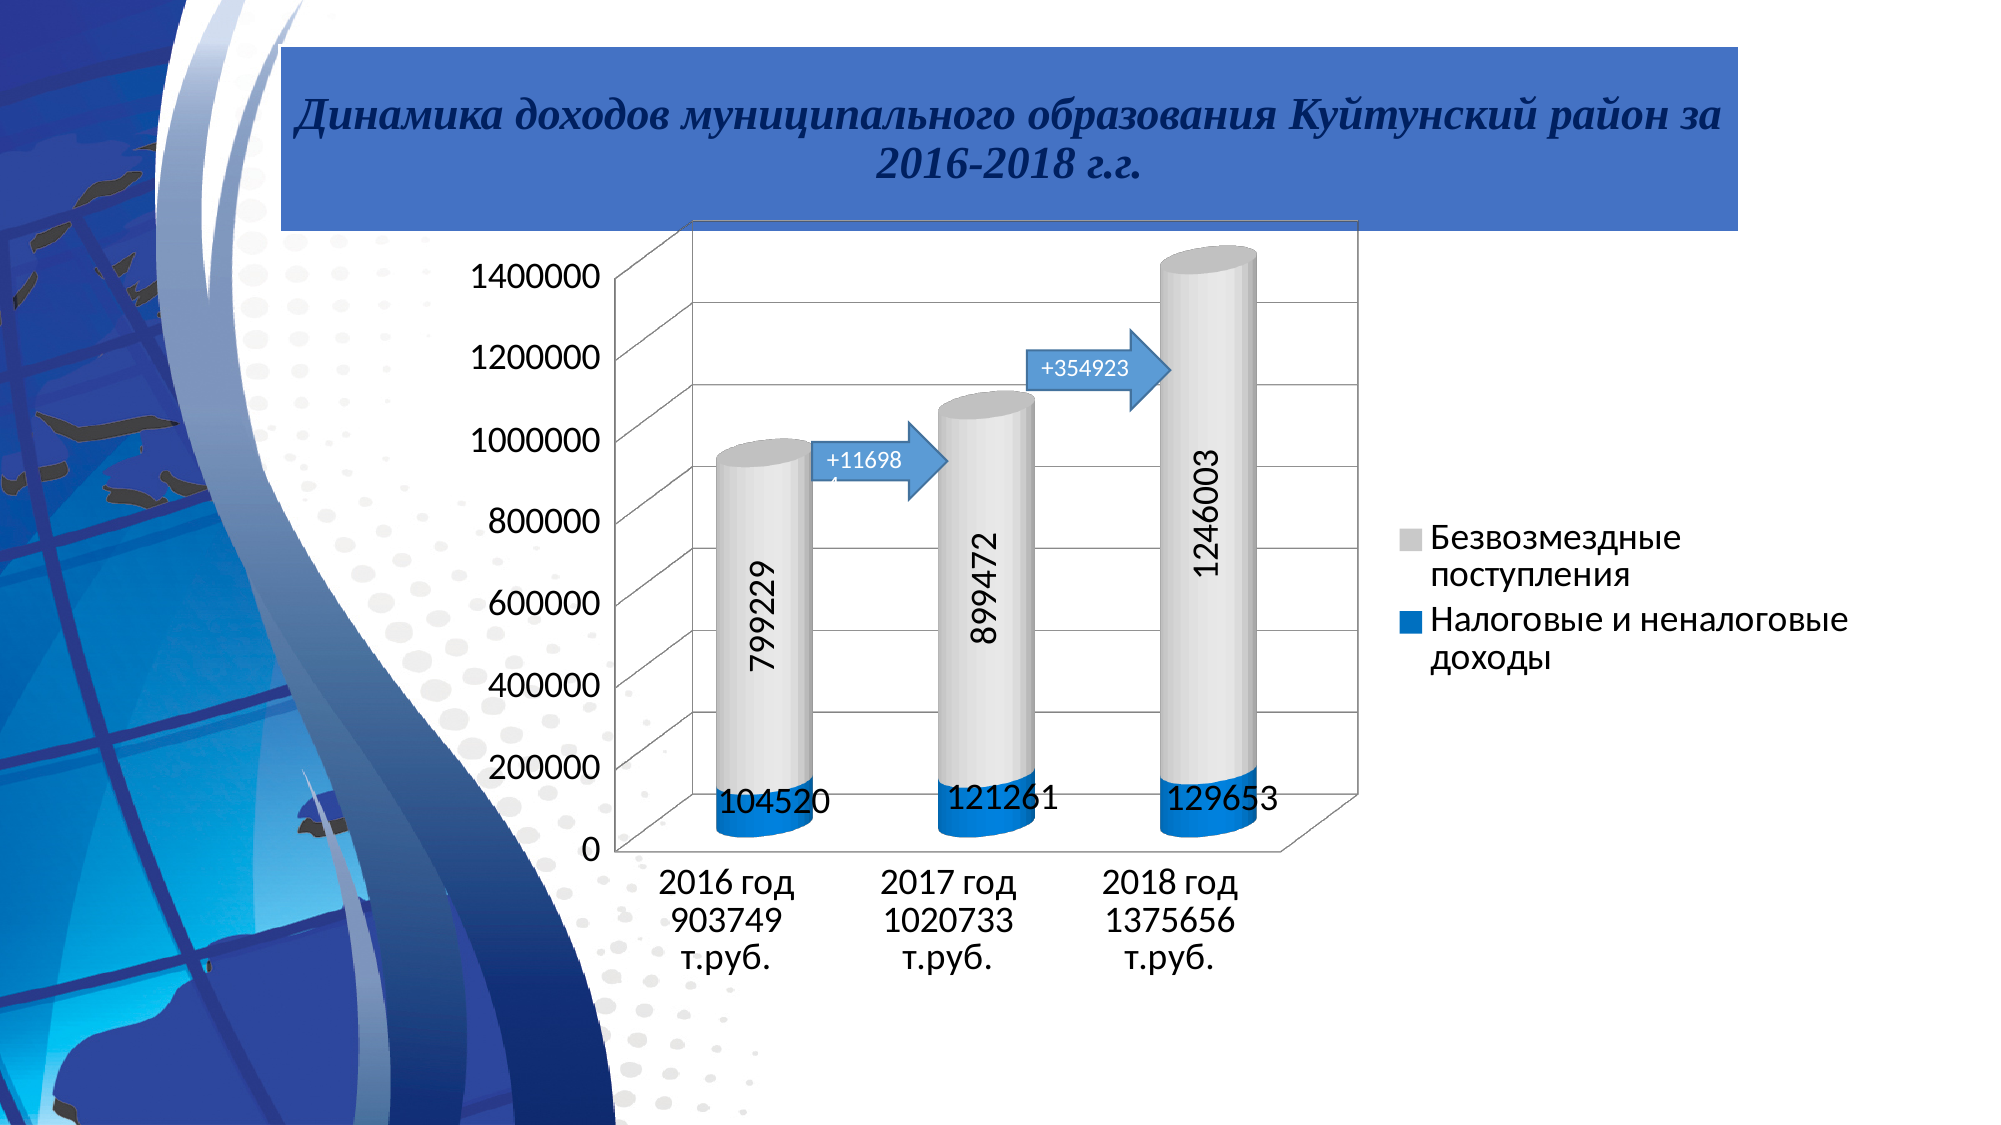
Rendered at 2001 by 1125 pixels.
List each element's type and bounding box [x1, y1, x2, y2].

picture [0, 0, 2000, 1125]
chart [440, 202, 1875, 998]
